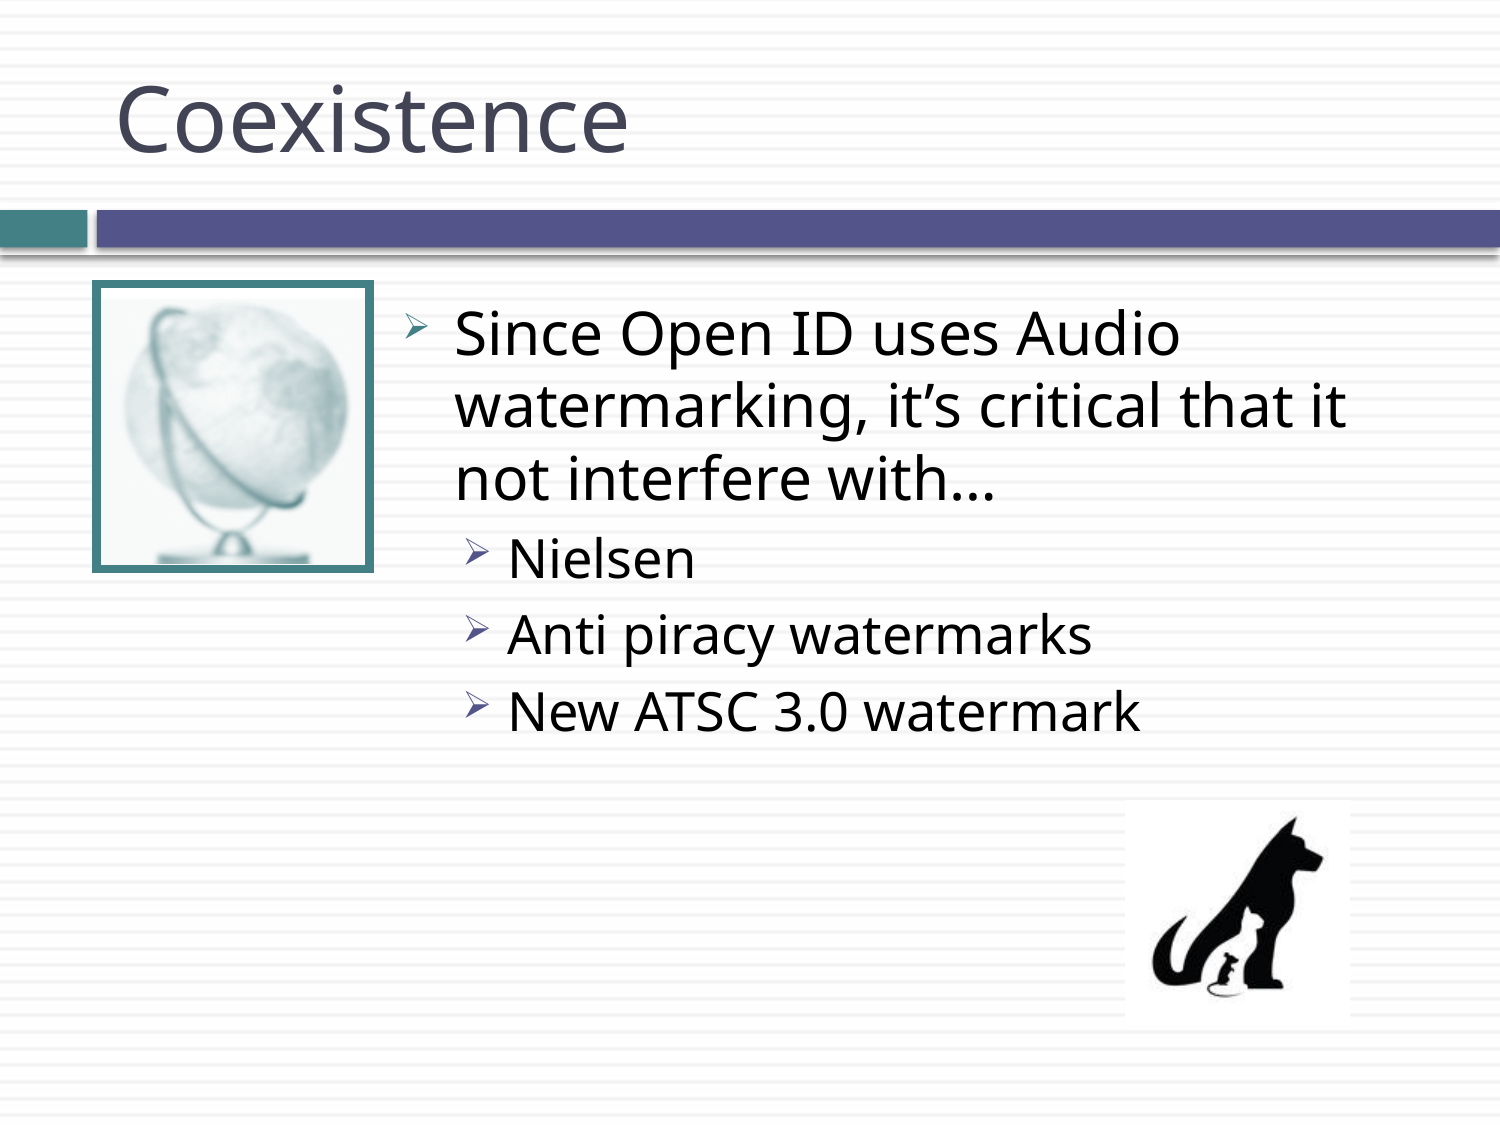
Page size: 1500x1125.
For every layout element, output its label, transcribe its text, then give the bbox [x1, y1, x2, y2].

title Coexistence [99, 44, 1425, 188]
picture [101, 288, 365, 565]
picture [1124, 799, 1351, 1026]
list Since Open ID uses Audio watermarking, it’s critical that it not interfere with… Nielsen Anti piracy watermarks New ATSC 3.0 watermark [387, 287, 1438, 1013]
